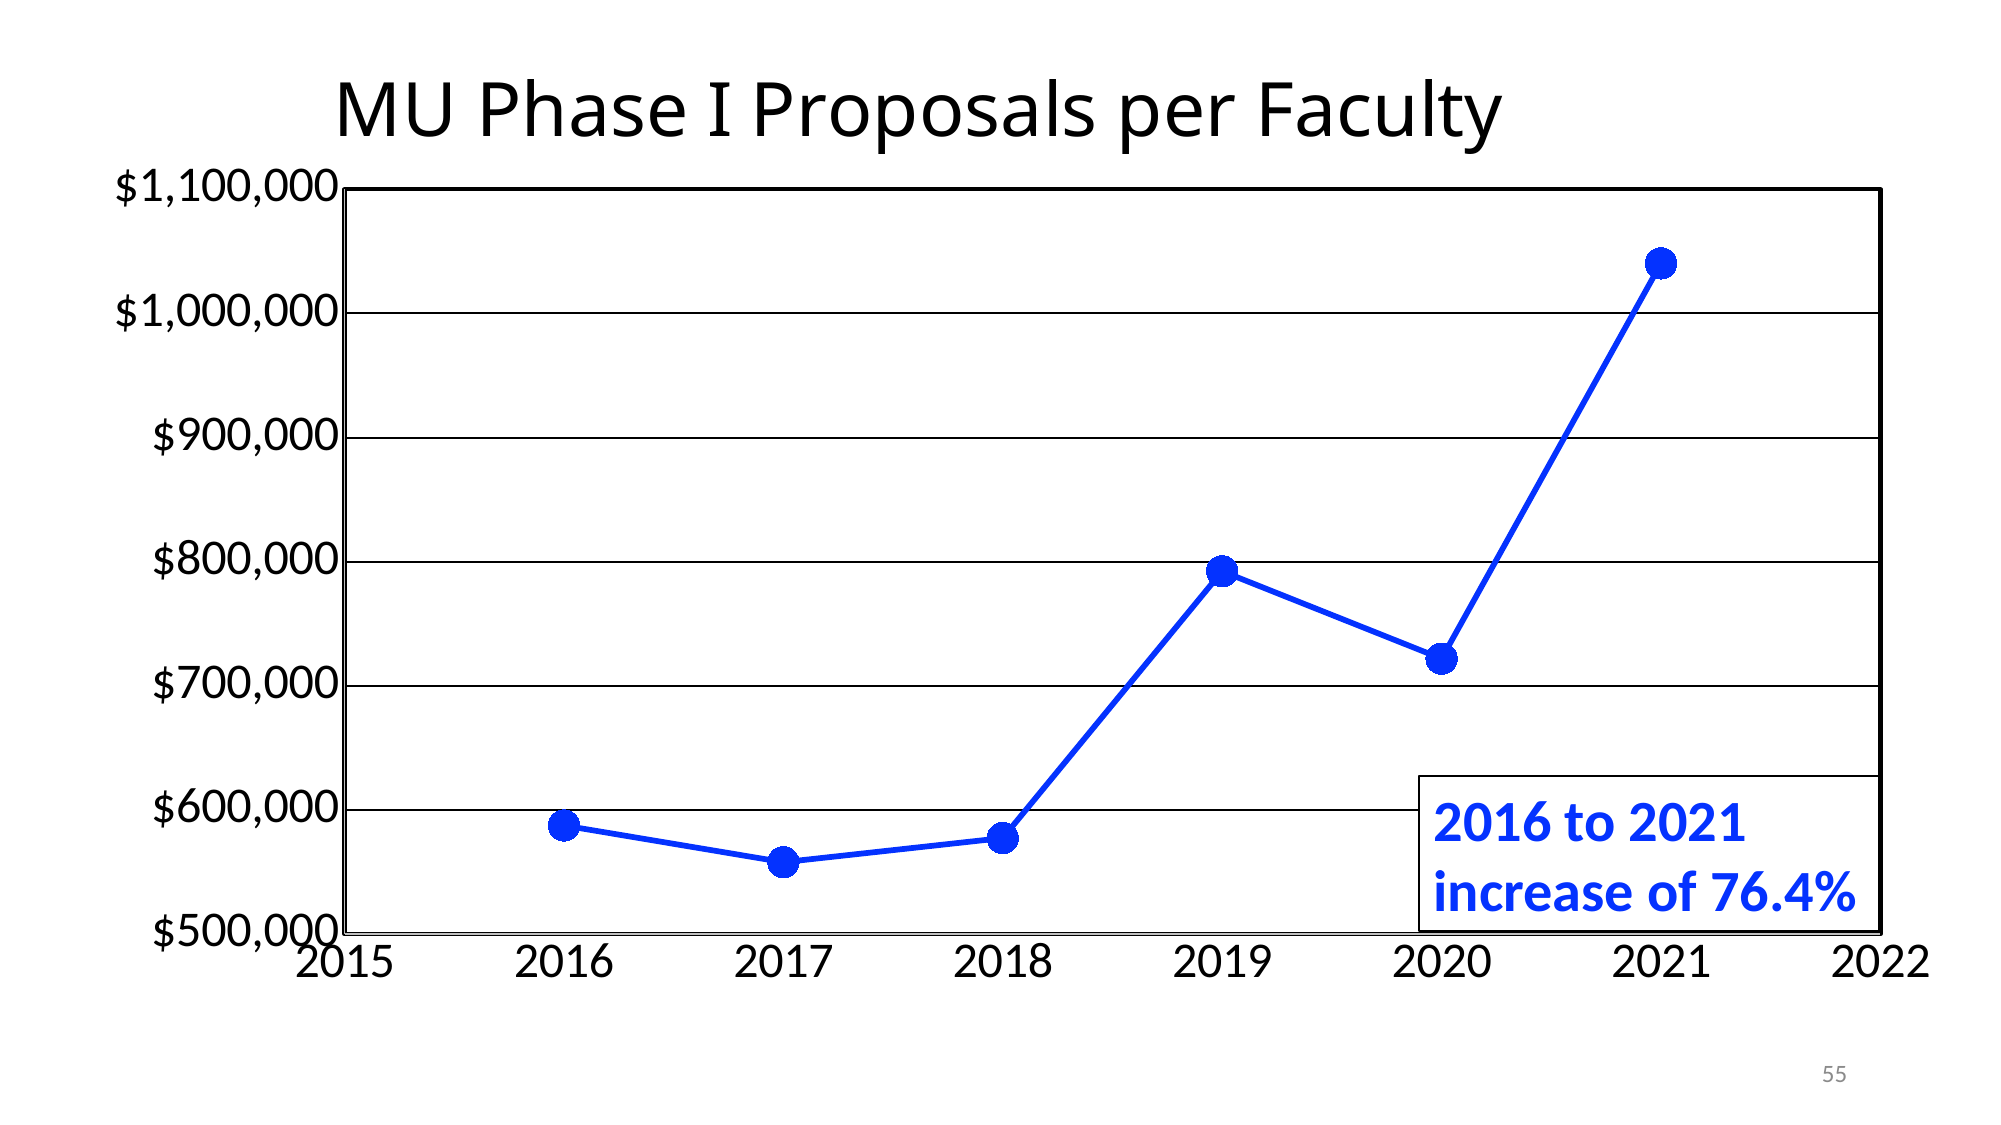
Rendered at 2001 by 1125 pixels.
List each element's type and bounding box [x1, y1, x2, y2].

chart [0, 0, 2000, 1125]
